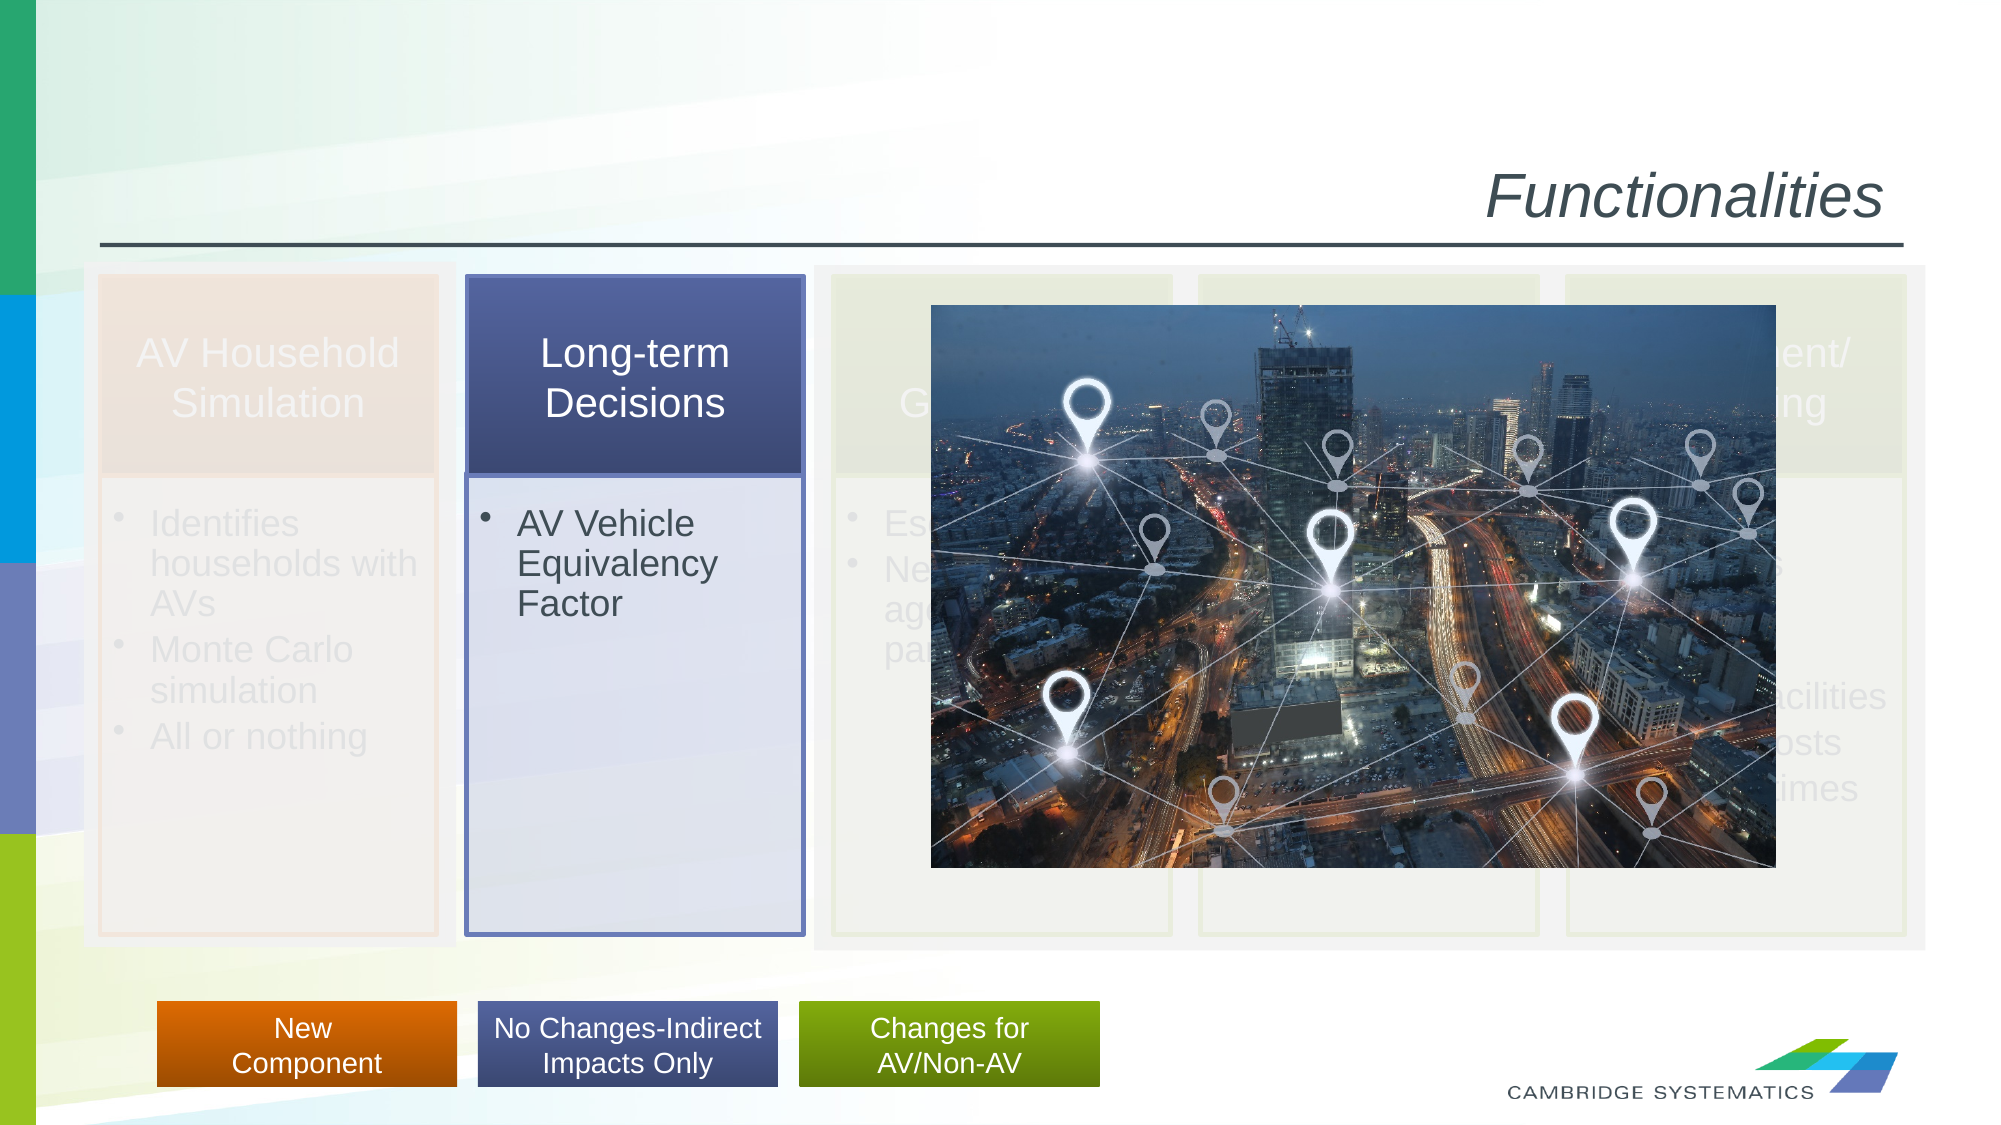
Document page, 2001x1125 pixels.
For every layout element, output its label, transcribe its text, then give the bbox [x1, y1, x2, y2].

text_box No Changes-Indirect Impacts Only [477, 1001, 778, 1087]
text_box [812, 263, 1928, 953]
text_box [466, 476, 804, 935]
text_box Long-term Decisions [466, 276, 804, 476]
text_box [82, 260, 458, 949]
title Functionalities [99, 0, 1900, 238]
text_box AV Vehicle Equivalency Factor [477, 501, 800, 787]
text_box New Component [157, 1001, 458, 1087]
text_box Changes for AV/Non-AV [799, 1001, 1100, 1087]
picture [36, 0, 2001, 1125]
